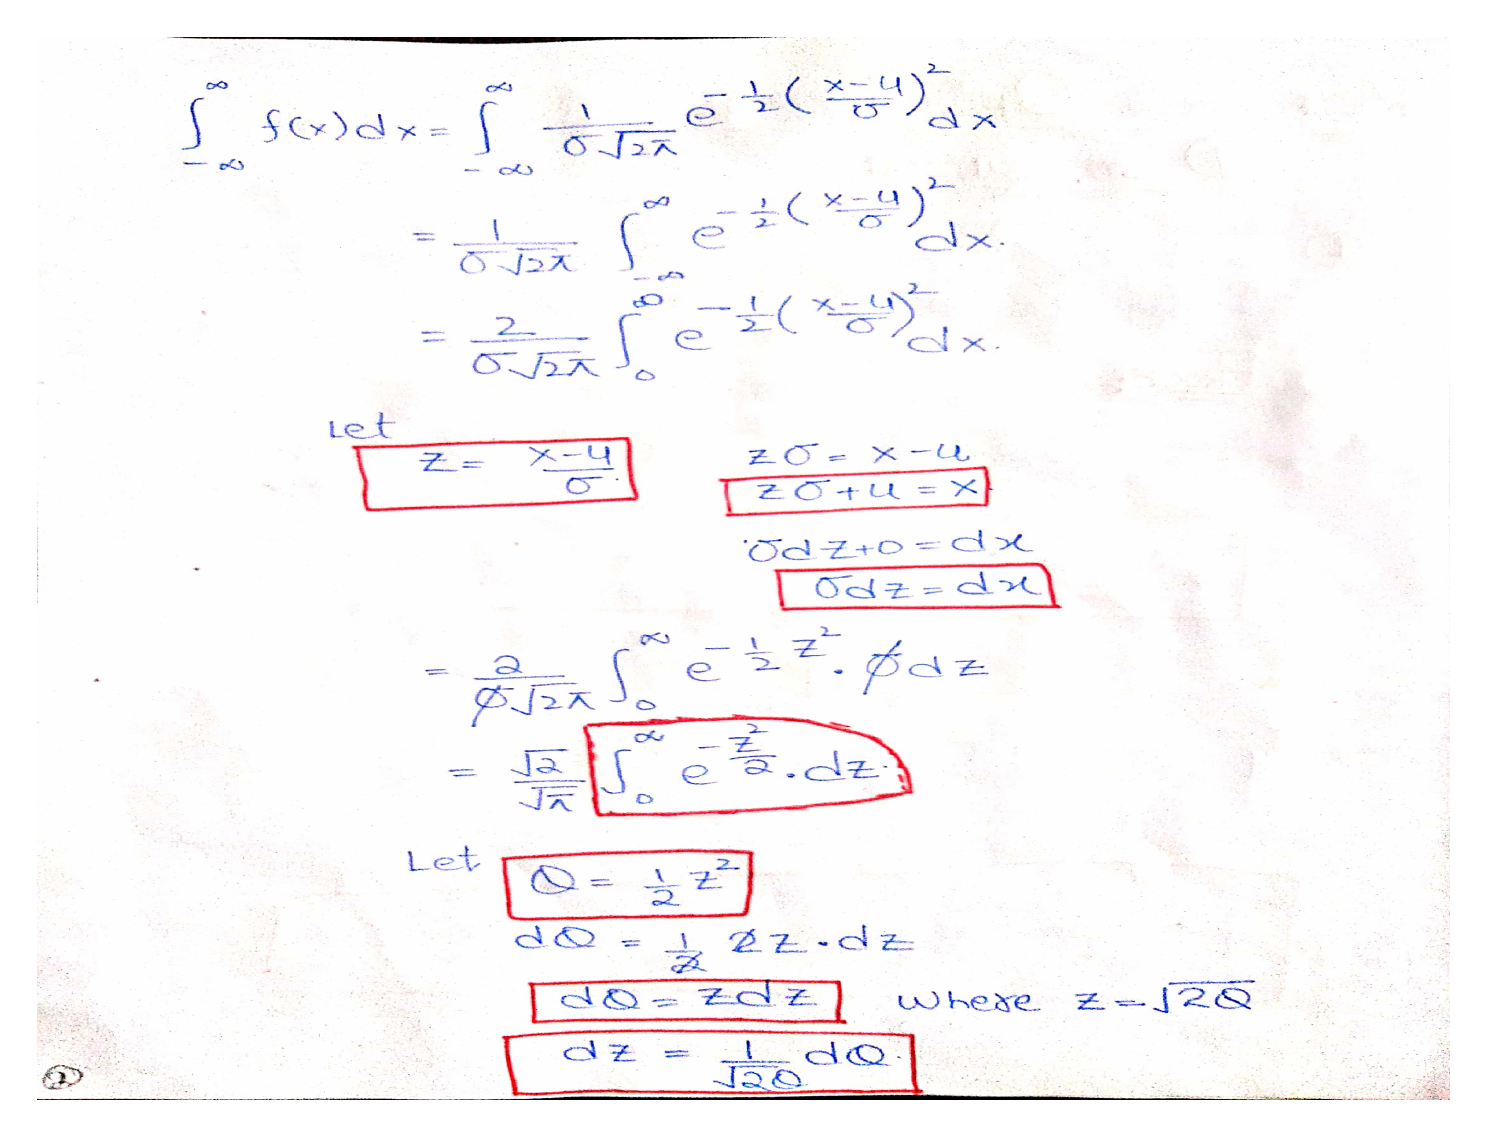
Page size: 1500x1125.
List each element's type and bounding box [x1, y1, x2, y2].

picture [37, 37, 1451, 1101]
